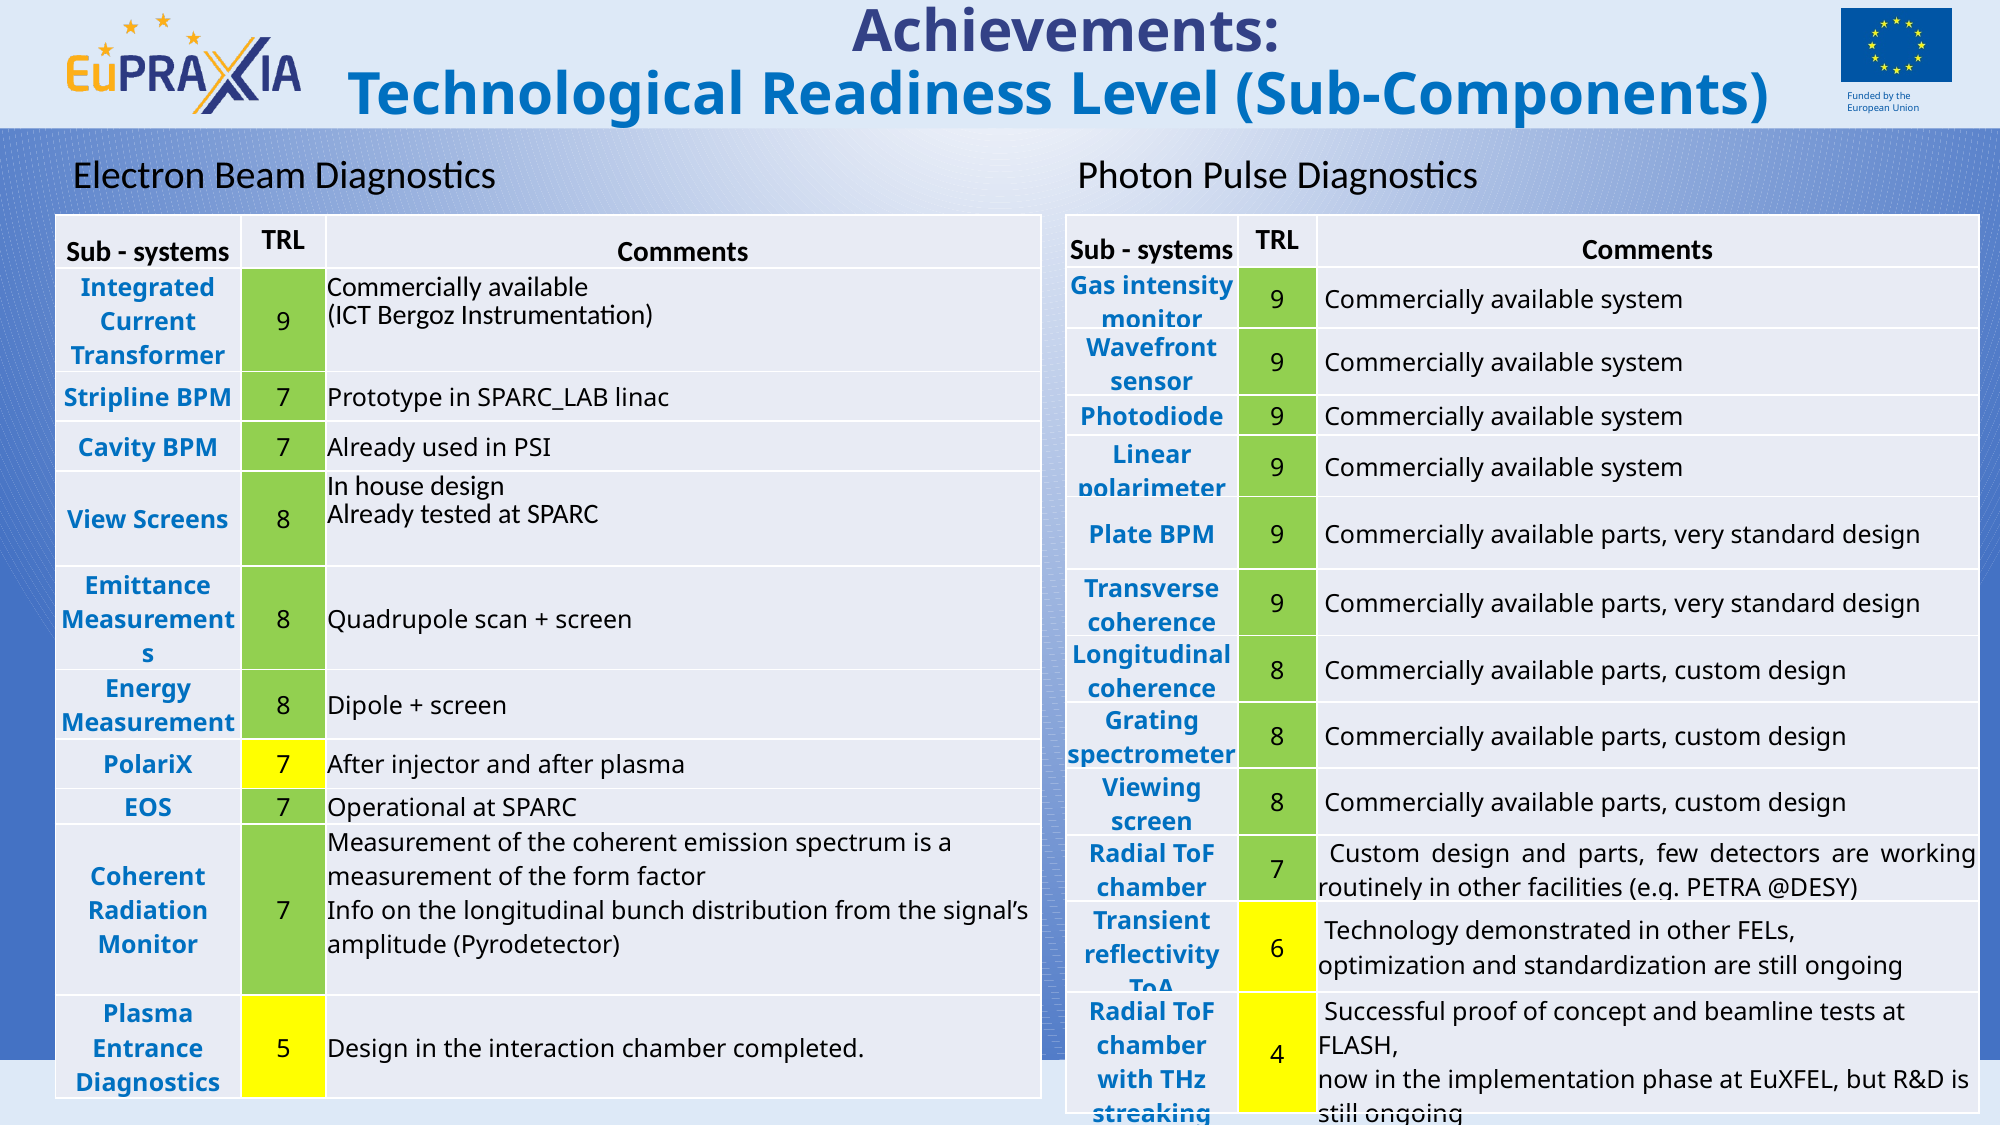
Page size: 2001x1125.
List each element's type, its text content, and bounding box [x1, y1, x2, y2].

table_cell EOS [56, 789, 240, 823]
table_cell 8 [1239, 636, 1316, 701]
table_cell 8 [242, 567, 325, 669]
table_cell 7 [242, 422, 325, 470]
table_cell 7 [242, 740, 325, 788]
table_cell 7 [1239, 836, 1316, 900]
table_cell 9 [1239, 268, 1316, 327]
table_cell Transient reflectivity ToA [1067, 902, 1237, 991]
table_cell PolariX [56, 740, 240, 788]
table_cell In house design Already tested at SPARC [327, 472, 1040, 565]
table_cell 5 [242, 996, 325, 1097]
table_cell 8 [1239, 769, 1316, 834]
table_cell Stripline BPM [56, 372, 240, 420]
table_header TRL [1239, 216, 1316, 266]
table_cell Commercially available system [1318, 268, 1978, 327]
table_cell Emittance Measurements [56, 567, 240, 669]
table_cell Technology demonstrated in other FELs, optimization and standardization are still ongoing [1318, 902, 1978, 991]
table_cell Successful proof of concept and beamline tests at FLASH, now in the implementation phase at EuXFEL, but R&D is still ongoing [1318, 993, 1978, 1112]
table_cell Commercially available parts, very standard design [1318, 570, 1978, 635]
table_cell Integrated Current Transformer [56, 269, 240, 371]
table_cell Commercially available system [1318, 436, 1978, 496]
text_box Electron Beam Diagnostics [58, 141, 512, 204]
table_cell Commercially available parts, custom design [1318, 769, 1978, 834]
table_cell Gas intensity monitor [1067, 268, 1237, 327]
table_header Sub - systems [1067, 216, 1237, 266]
table_cell Radial ToF chamber with THz streaking [1067, 993, 1237, 1112]
table_cell 7 [242, 372, 325, 420]
table_cell Plate BPM [1067, 497, 1237, 568]
table_cell Dipole + screen [327, 670, 1040, 738]
table_cell Custom design and parts, few detectors are working routinely in other facilities (e.g. PETRA @DESY) [1318, 836, 1978, 900]
table_cell Coherent Radiation Monitor [56, 825, 240, 994]
table_cell Grating spectrometer [1067, 703, 1237, 767]
table_cell 4 [1239, 993, 1316, 1112]
picture [1841, 8, 1952, 82]
table_cell Commercially available parts, custom design [1318, 636, 1978, 701]
table_cell 9 [1239, 329, 1316, 394]
table_cell Viewing screen [1067, 769, 1237, 834]
table_cell Already used in PSI [327, 422, 1040, 470]
table_cell Longitudinal coherence [1067, 636, 1237, 701]
table_cell 9 [1239, 396, 1316, 434]
table_cell After injector and after plasma [327, 740, 1040, 788]
table_cell Quadrupole scan + screen [327, 567, 1040, 669]
table_cell 7 [242, 789, 325, 823]
table_cell Transverse coherence [1067, 570, 1237, 635]
table_header Comments [327, 216, 1040, 267]
table_cell Radial ToF chamber [1067, 836, 1237, 900]
table_cell Commercially available system [1318, 396, 1978, 434]
table_cell Prototype in SPARC_LAB linac [327, 372, 1040, 420]
table_cell Commercially available (ICT Bergoz Instrumentation) [327, 269, 1040, 371]
table_cell 6 [1239, 902, 1316, 991]
table_cell 7 [242, 825, 325, 994]
title Achievements: Technological Readiness Level (Sub-Components) [303, 0, 1829, 173]
table_cell 8 [1239, 703, 1316, 767]
table_cell Wavefront sensor [1067, 329, 1237, 394]
table_cell Plasma Entrance Diagnostics [56, 996, 240, 1097]
table_cell 8 [242, 670, 325, 738]
table_cell 8 [242, 472, 325, 565]
table_cell 9 [1239, 570, 1316, 635]
table_cell Measurement of the coherent emission spectrum is a measurement of the form factor Info on the longitudinal bunch distribution from the signal’s amplitude (Pyrodetector) [327, 825, 1040, 994]
table_cell Operational at SPARC [327, 789, 1040, 823]
table_header Comments [1318, 216, 1978, 266]
table_header TRL [242, 216, 325, 267]
table_cell 9 [1239, 497, 1316, 568]
table_cell Commercially available parts, custom design [1318, 703, 1978, 767]
table_cell Energy Measurement [56, 670, 240, 738]
table_cell Commercially available system [1318, 329, 1978, 394]
text_box Photon Pulse Diagnostics [1062, 141, 1494, 204]
table_cell Commercially available parts, very standard design [1318, 497, 1978, 568]
table_cell 9 [1239, 436, 1316, 496]
table_cell Cavity BPM [56, 422, 240, 470]
picture [67, 13, 301, 114]
table_cell Photodiode [1067, 396, 1237, 434]
table_header Sub - systems [56, 216, 240, 267]
table_cell View Screens [56, 472, 240, 565]
table_cell Design in the interaction chamber completed. [327, 996, 1040, 1097]
table_cell Linear polarimeter [1067, 436, 1237, 496]
table_cell 9 [242, 269, 325, 371]
